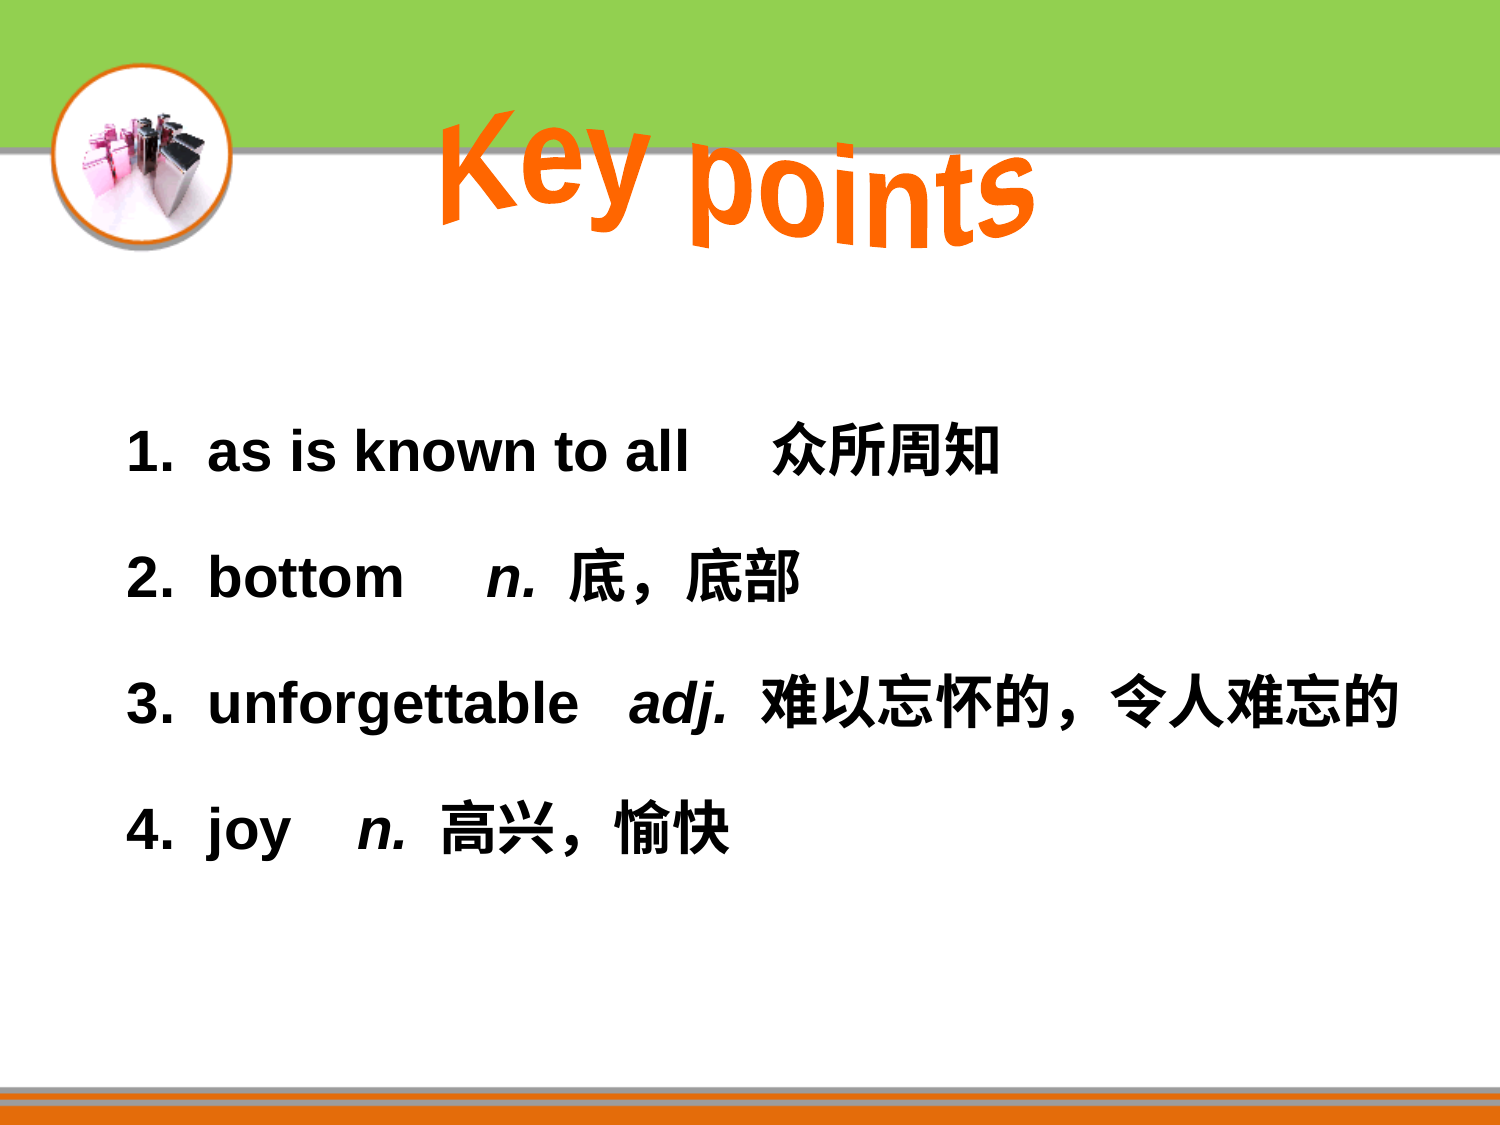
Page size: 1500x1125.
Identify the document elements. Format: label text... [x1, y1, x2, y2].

picture [0, 0, 1500, 1125]
text_box 1. as is known to all 众所周知 2. bottom n. 底，底部 3. unforgettable adj. 难以忘怀的，令人难忘的 4. joy n. 高兴，愉快 [112, 349, 1448, 869]
